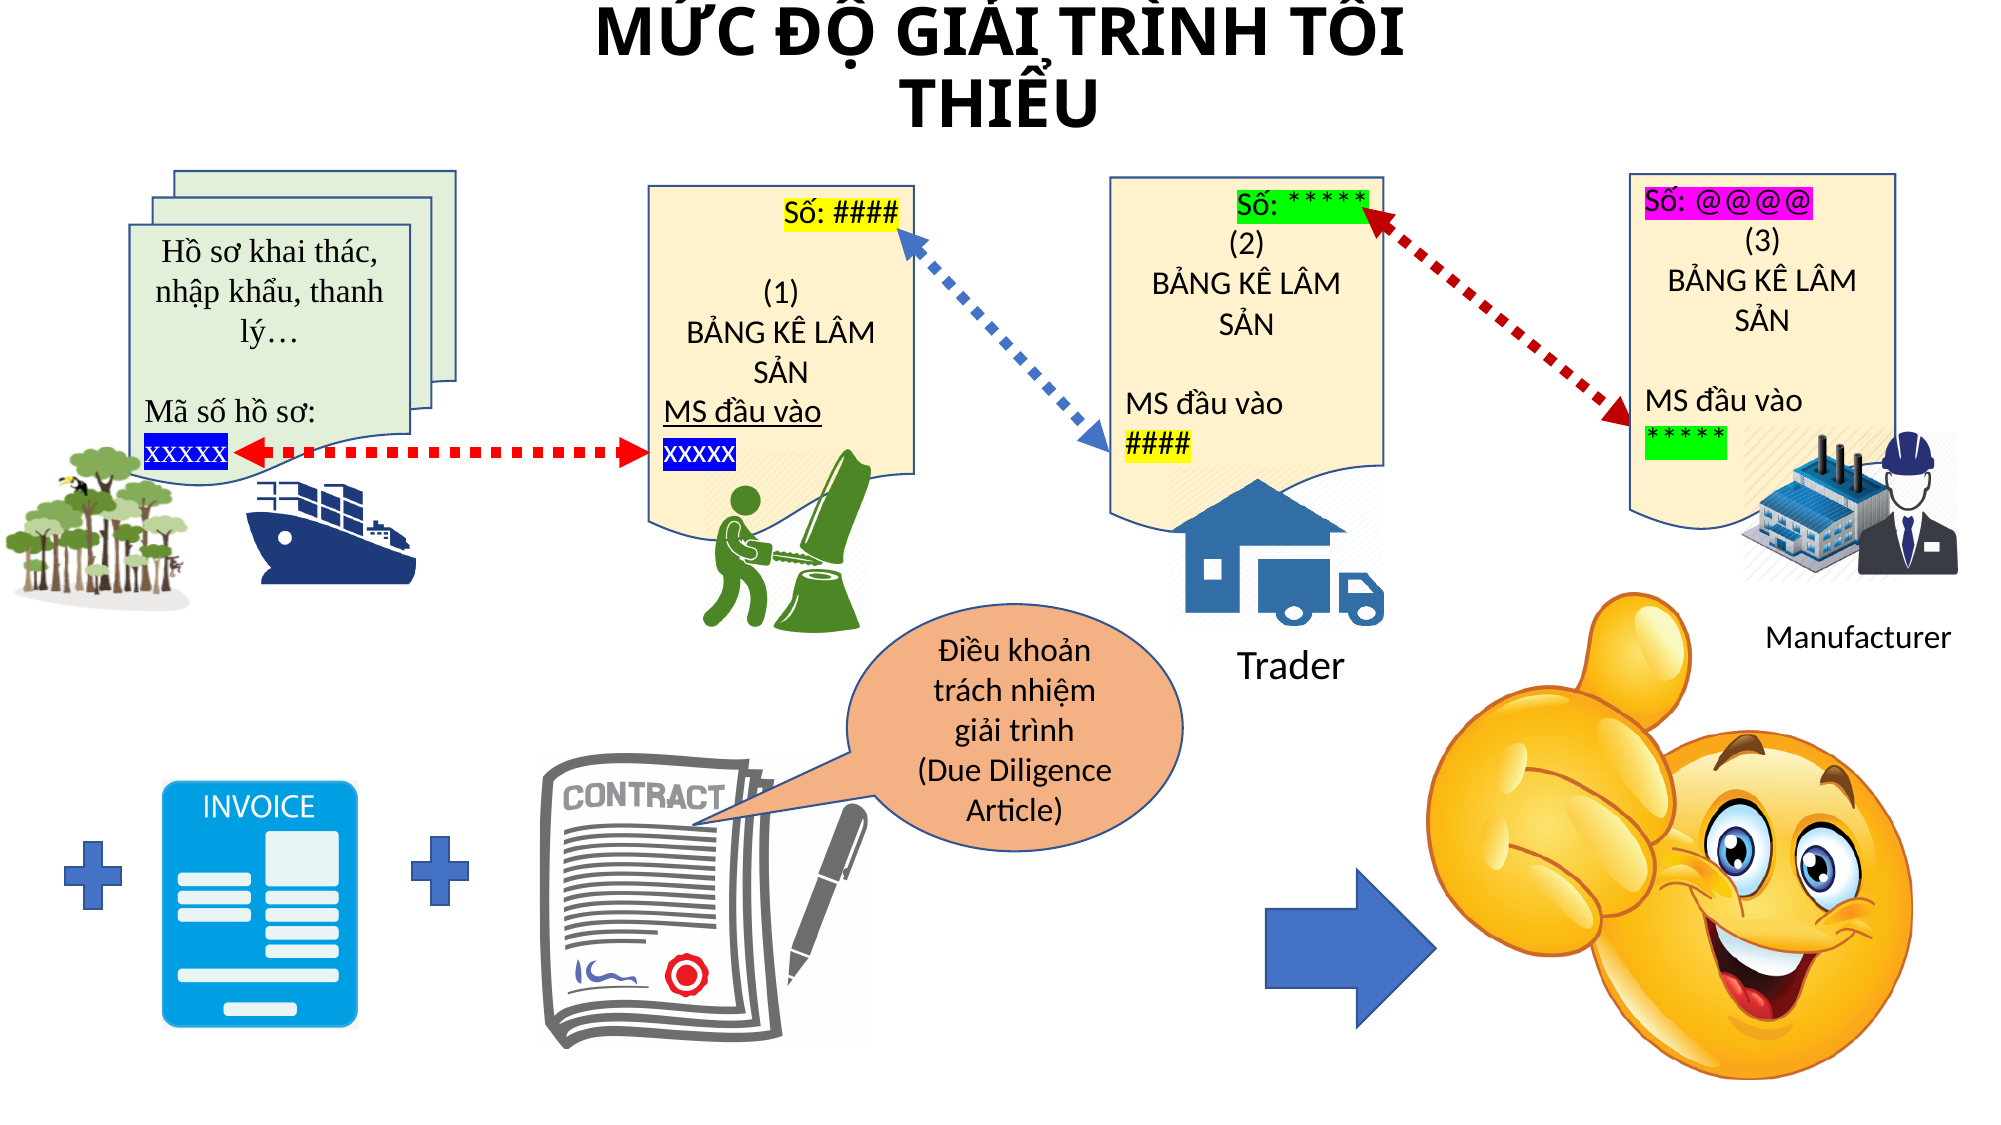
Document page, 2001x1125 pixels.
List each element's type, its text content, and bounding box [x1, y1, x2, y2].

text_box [0, 170, 456, 621]
picture [539, 753, 868, 1049]
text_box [648, 185, 914, 633]
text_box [896, 228, 1110, 453]
title MỨC ĐỘ GIẢI TRÌNH TỐI THIỂU [518, 25, 1482, 115]
text_box [411, 836, 469, 906]
picture [161, 779, 359, 1029]
picture [1426, 592, 1913, 1080]
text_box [1110, 177, 1400, 696]
text_box [1264, 867, 1426, 1030]
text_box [1361, 207, 1629, 428]
text_box Điều khoản trách nhiệm giải trình (Due Diligence Article) [845, 603, 1184, 853]
text_box [64, 841, 122, 910]
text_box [1629, 174, 1999, 663]
